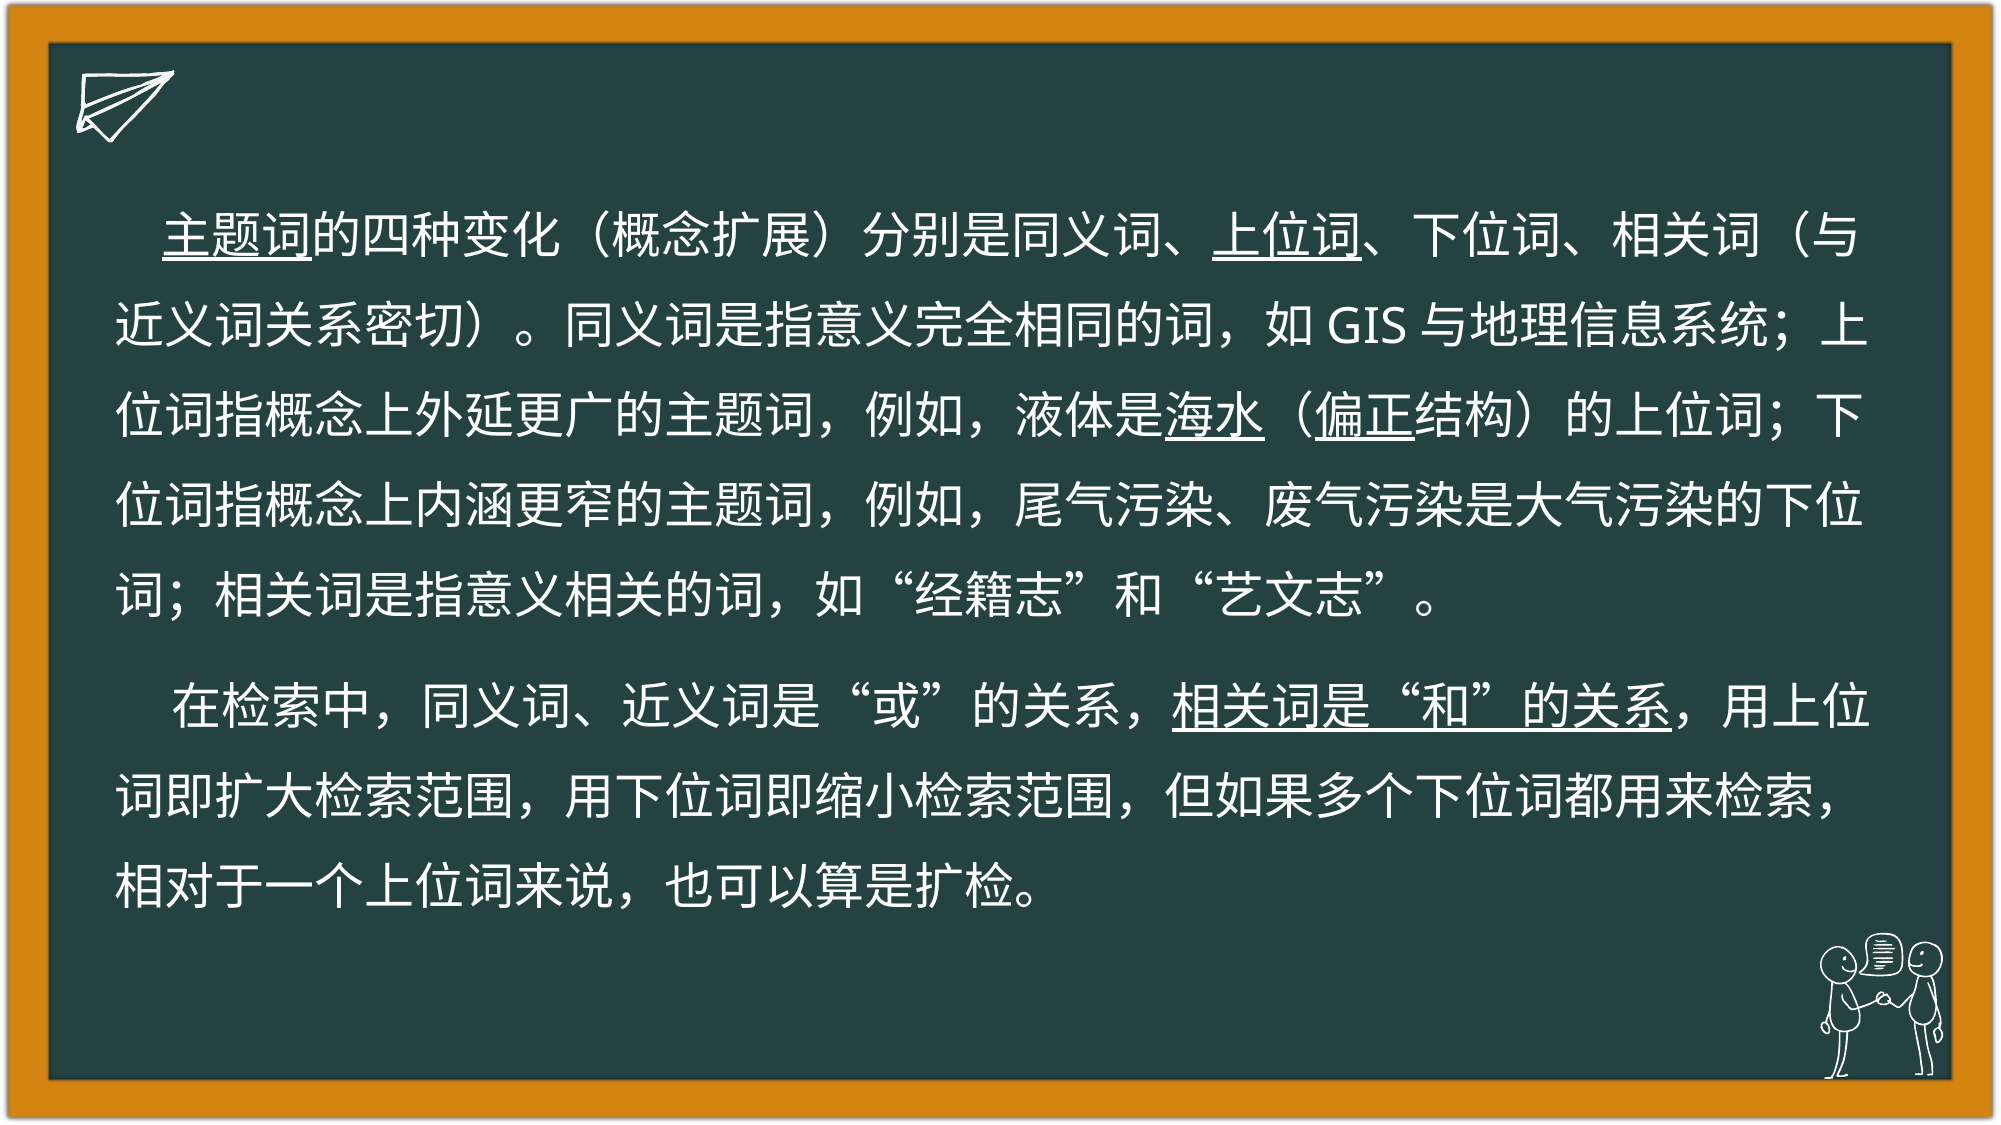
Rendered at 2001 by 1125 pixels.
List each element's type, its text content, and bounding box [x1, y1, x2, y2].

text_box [1817, 932, 1945, 1079]
list 主题词的四种变化（概念扩展）分别是同义词、上位词、下位词、相关词（与近义词关系密切）。同义词是指意义完全相同的词，如GIS与地理信息系统；上位词指概念上外延更广的主题词，例如，液体是海水（偏正结构）的上位词；下位词指概念上内涵更窄的主题词，例如，尾气污染、废气污染是大气污染的下位词；相关词是指意义相关的词，如“经籍志”和“艺文志”。 在检索中，同义词、近义词是“或”的关系，相关词是“和”的关系，用上位词即扩大检索范围，用下位词即缩小检索范围，但如果多个下位词都用来检索，相对于一个上位词来说，也可以算是扩检。 [99, 166, 1900, 1026]
picture [0, 0, 2001, 1125]
